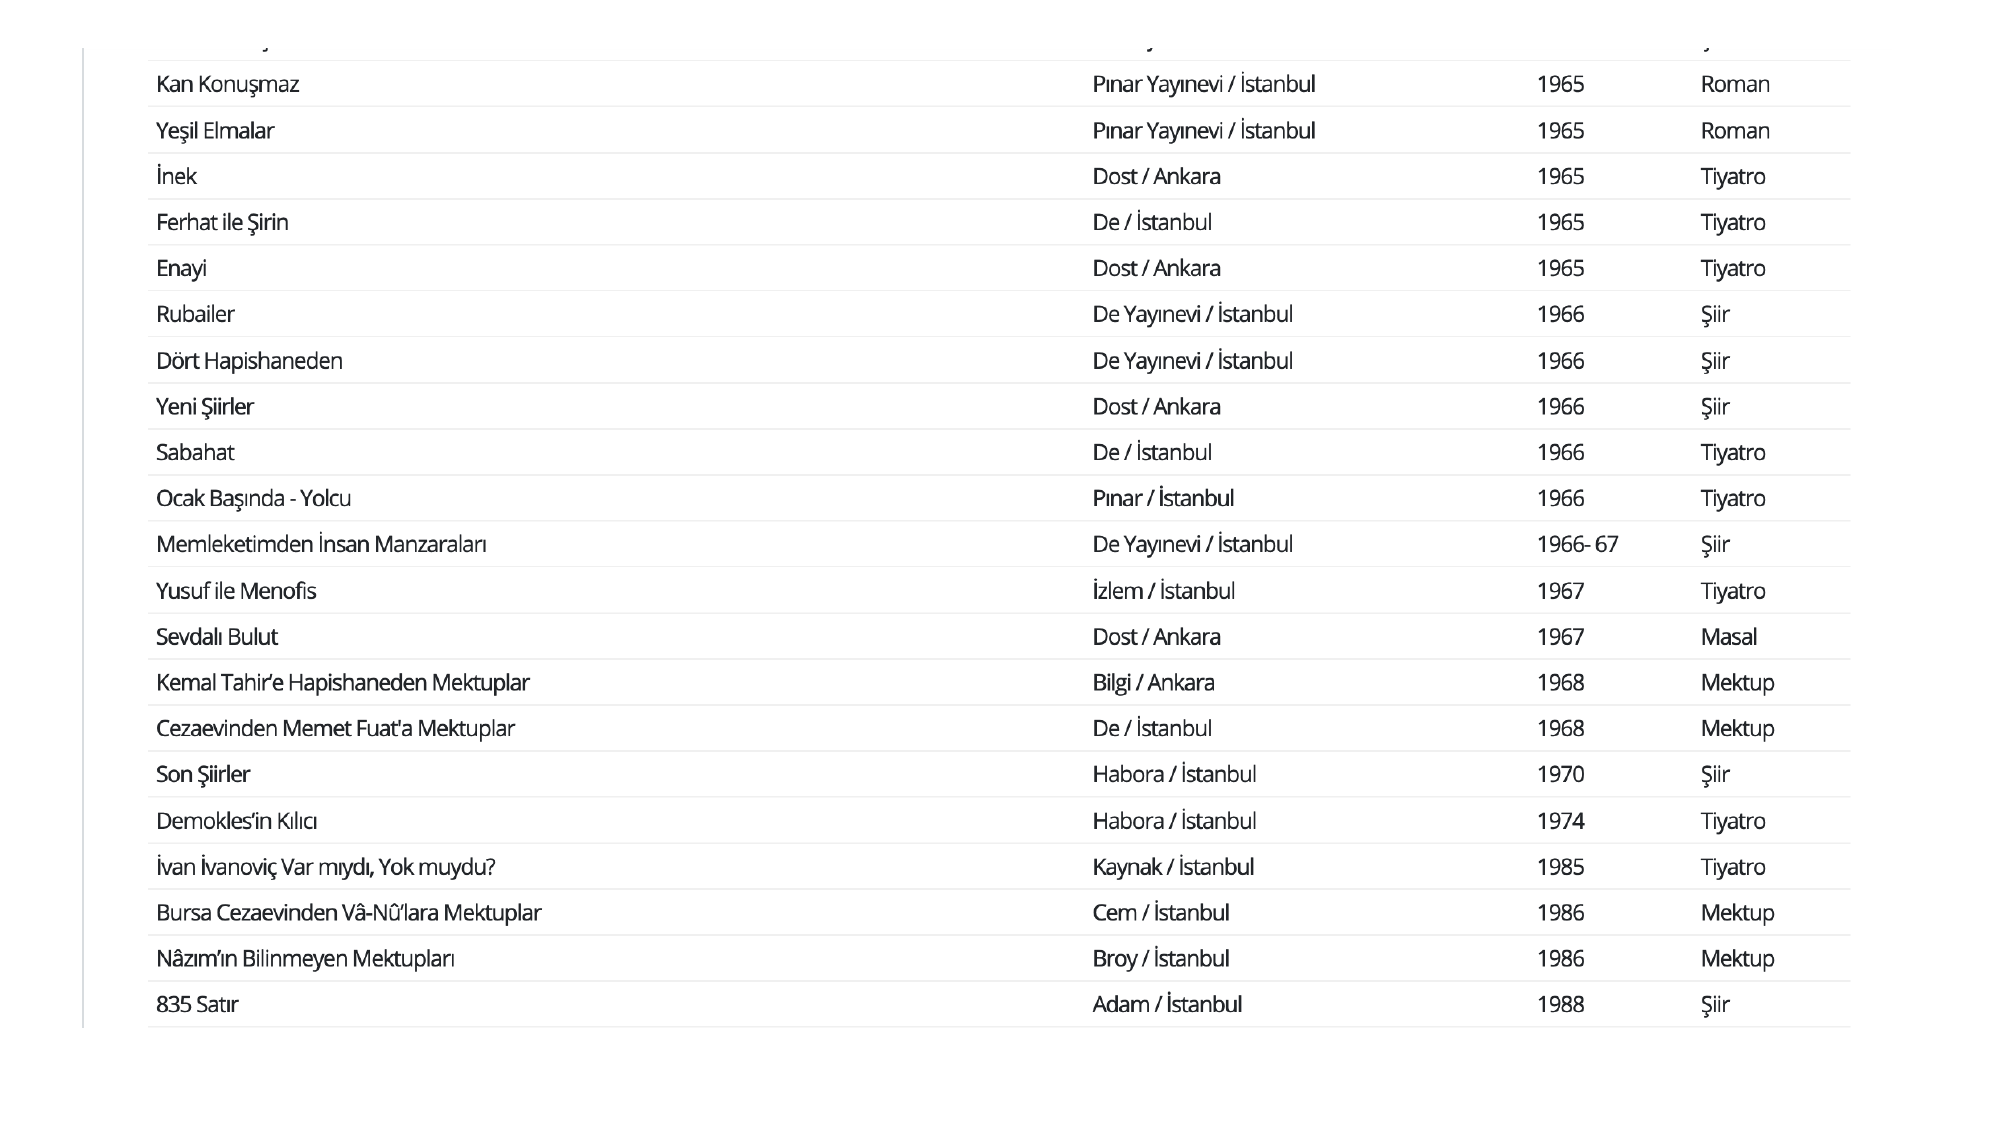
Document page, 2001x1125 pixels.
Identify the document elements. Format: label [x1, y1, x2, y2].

picture [82, 48, 1892, 1028]
